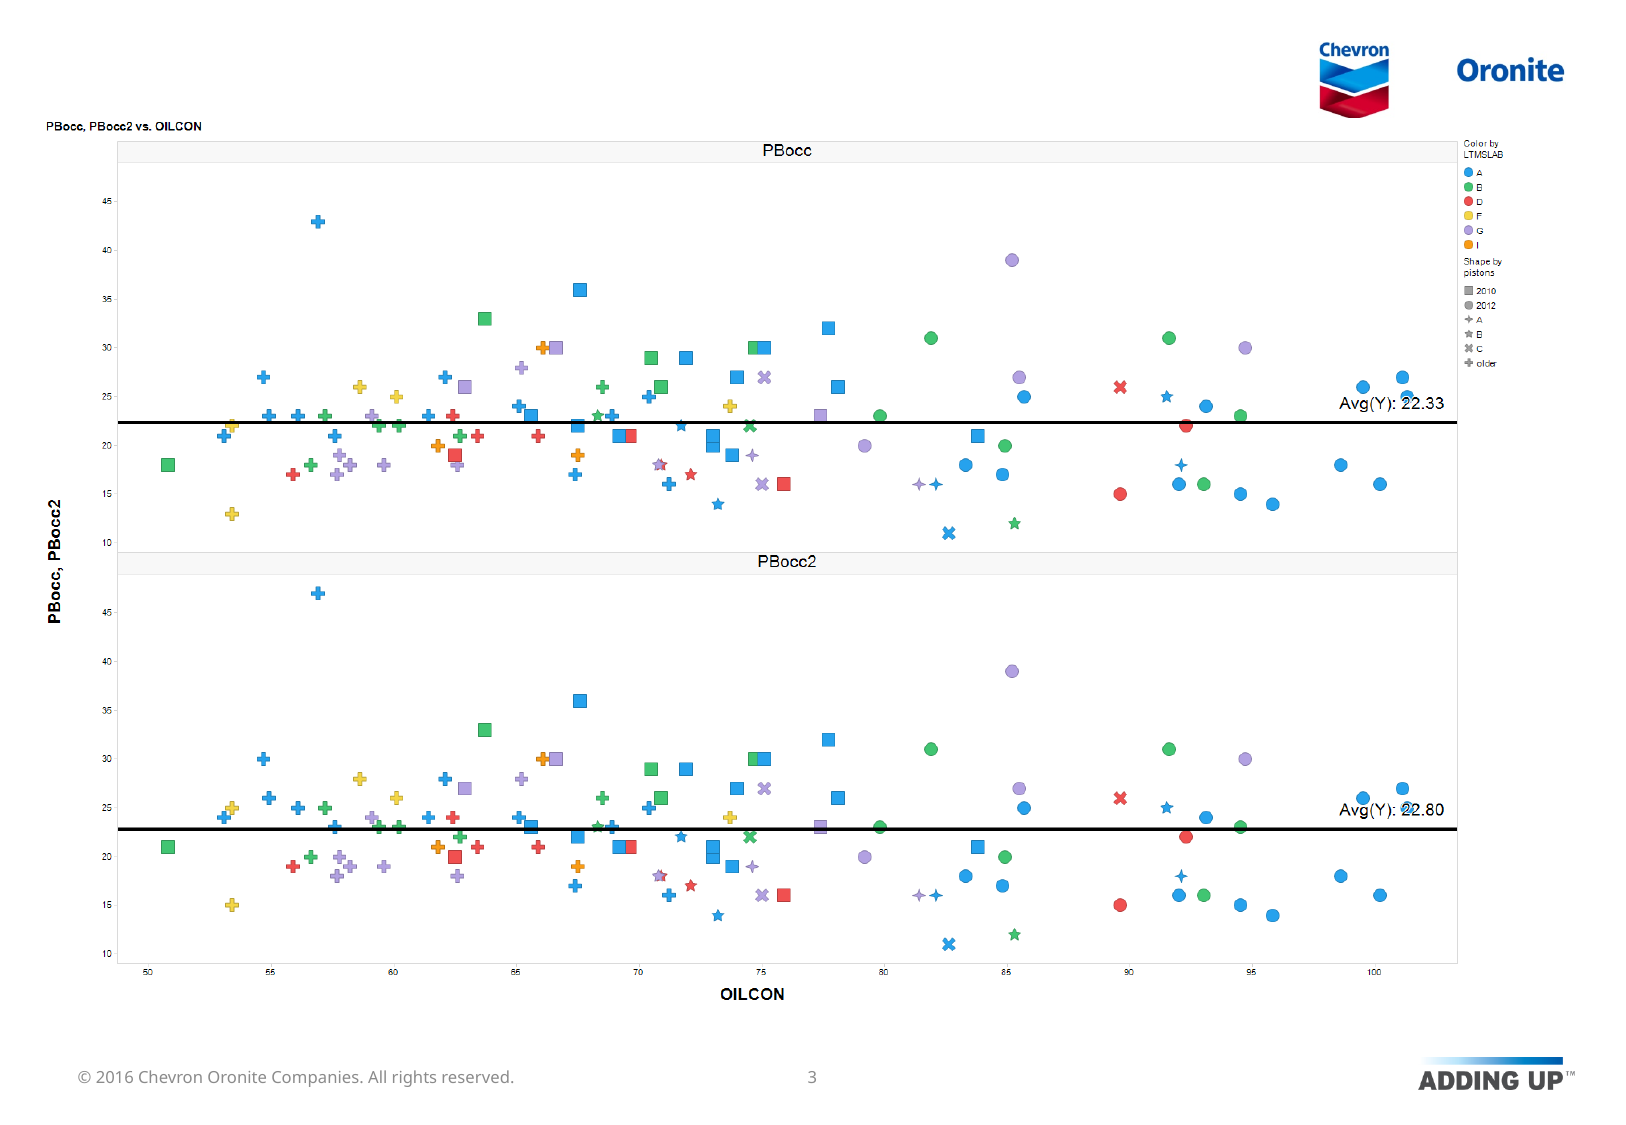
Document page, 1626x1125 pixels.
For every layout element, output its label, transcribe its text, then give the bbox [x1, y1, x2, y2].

picture [1418, 1057, 1575, 1090]
slide_number 3 [622, 1048, 1003, 1109]
picture [43, 41, 1582, 1007]
footer © 2016 Chevron Oronite Companies. All rights reserved. [62, 1048, 598, 1109]
